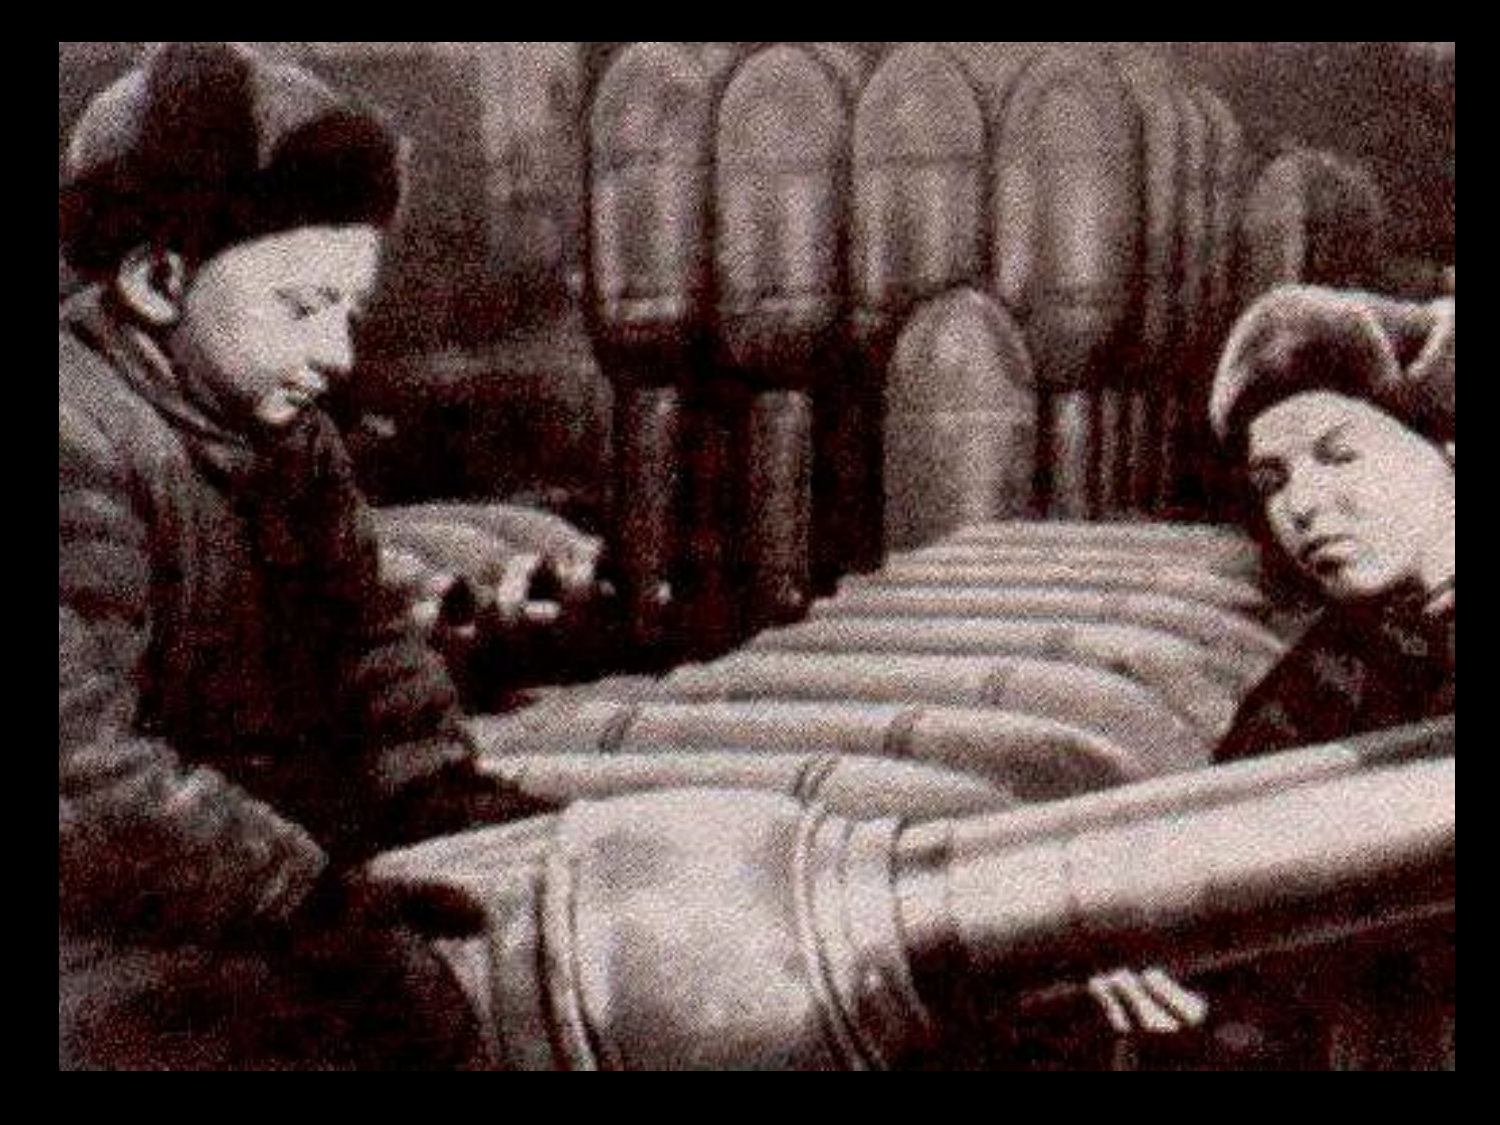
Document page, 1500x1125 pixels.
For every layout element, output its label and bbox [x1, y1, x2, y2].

picture [58, 42, 1455, 1071]
